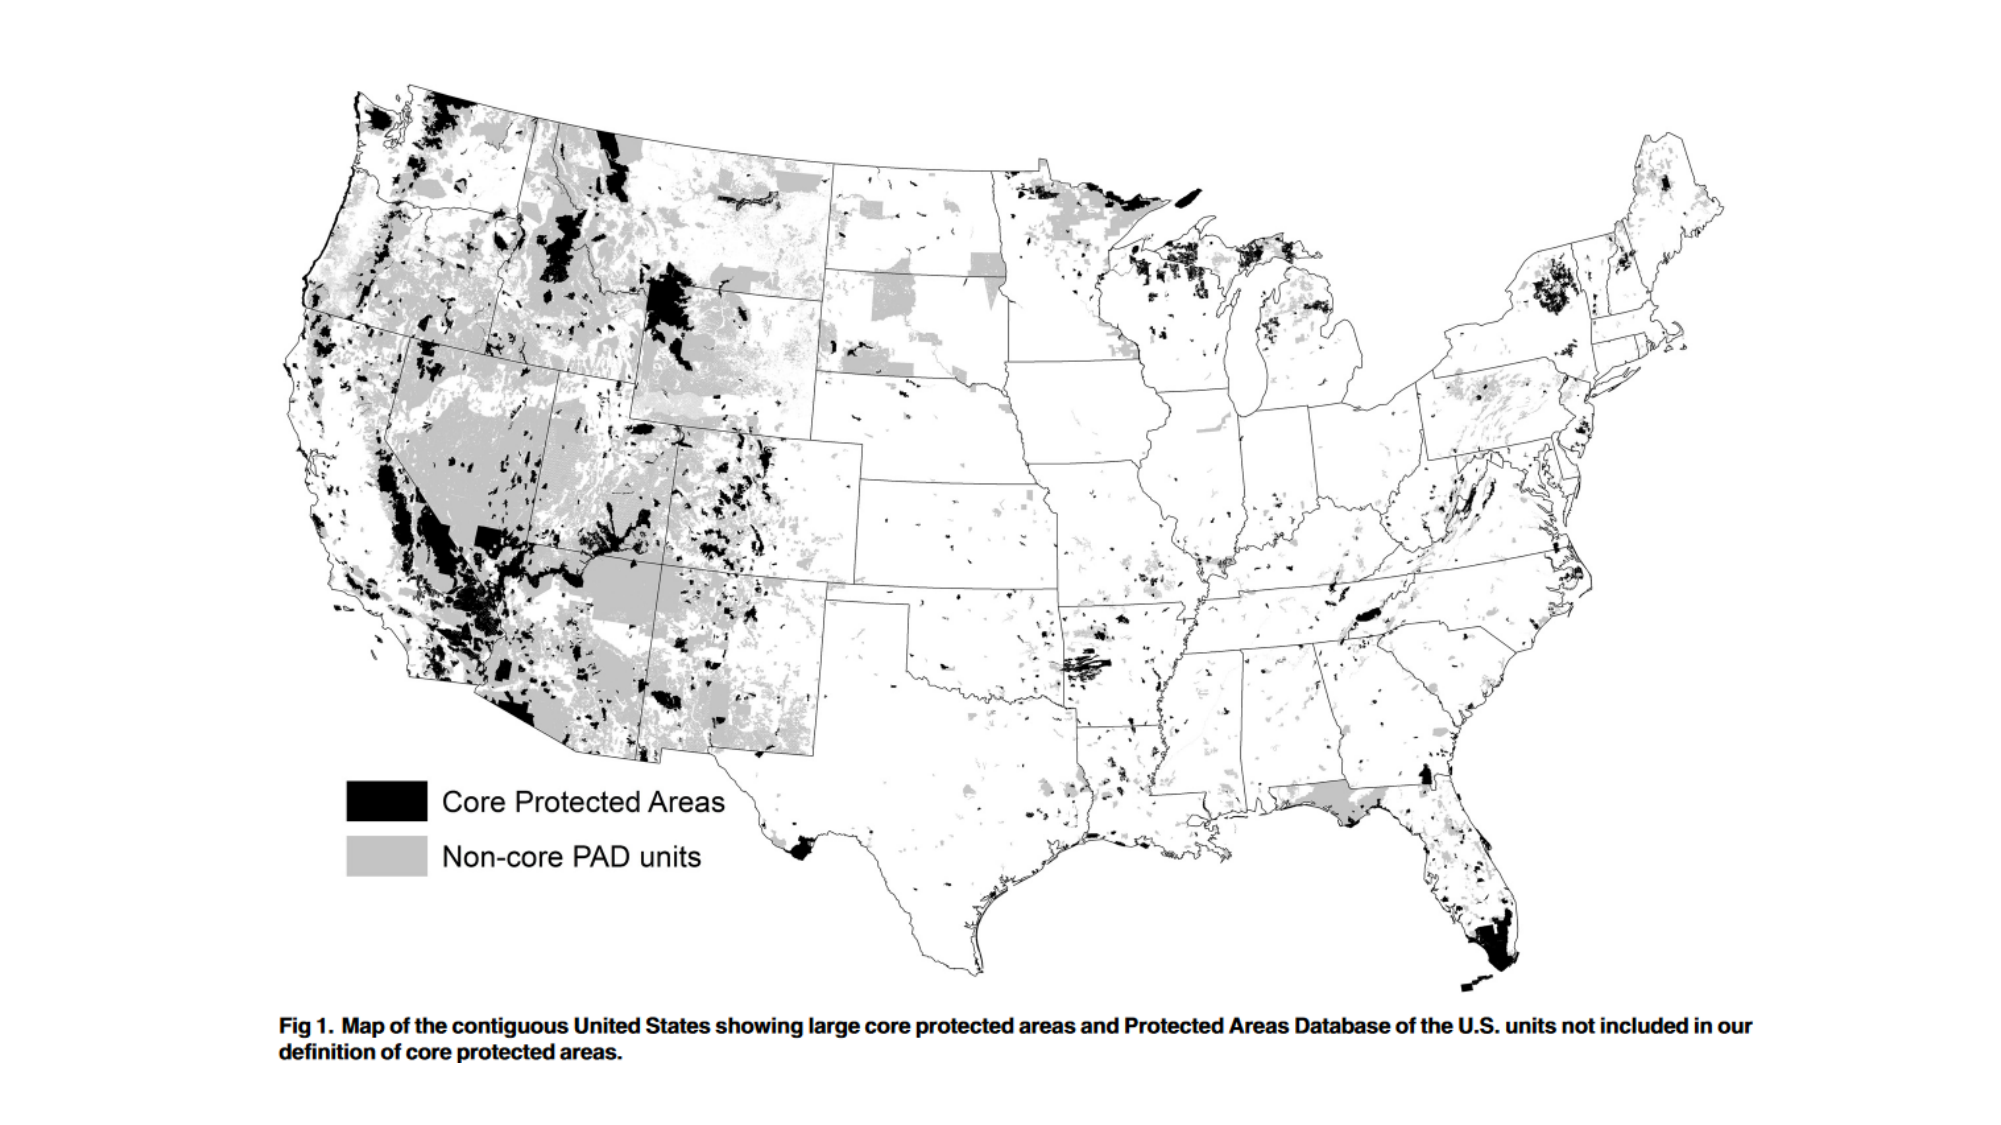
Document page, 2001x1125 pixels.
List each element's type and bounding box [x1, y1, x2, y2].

list [185, 24, 1815, 1063]
